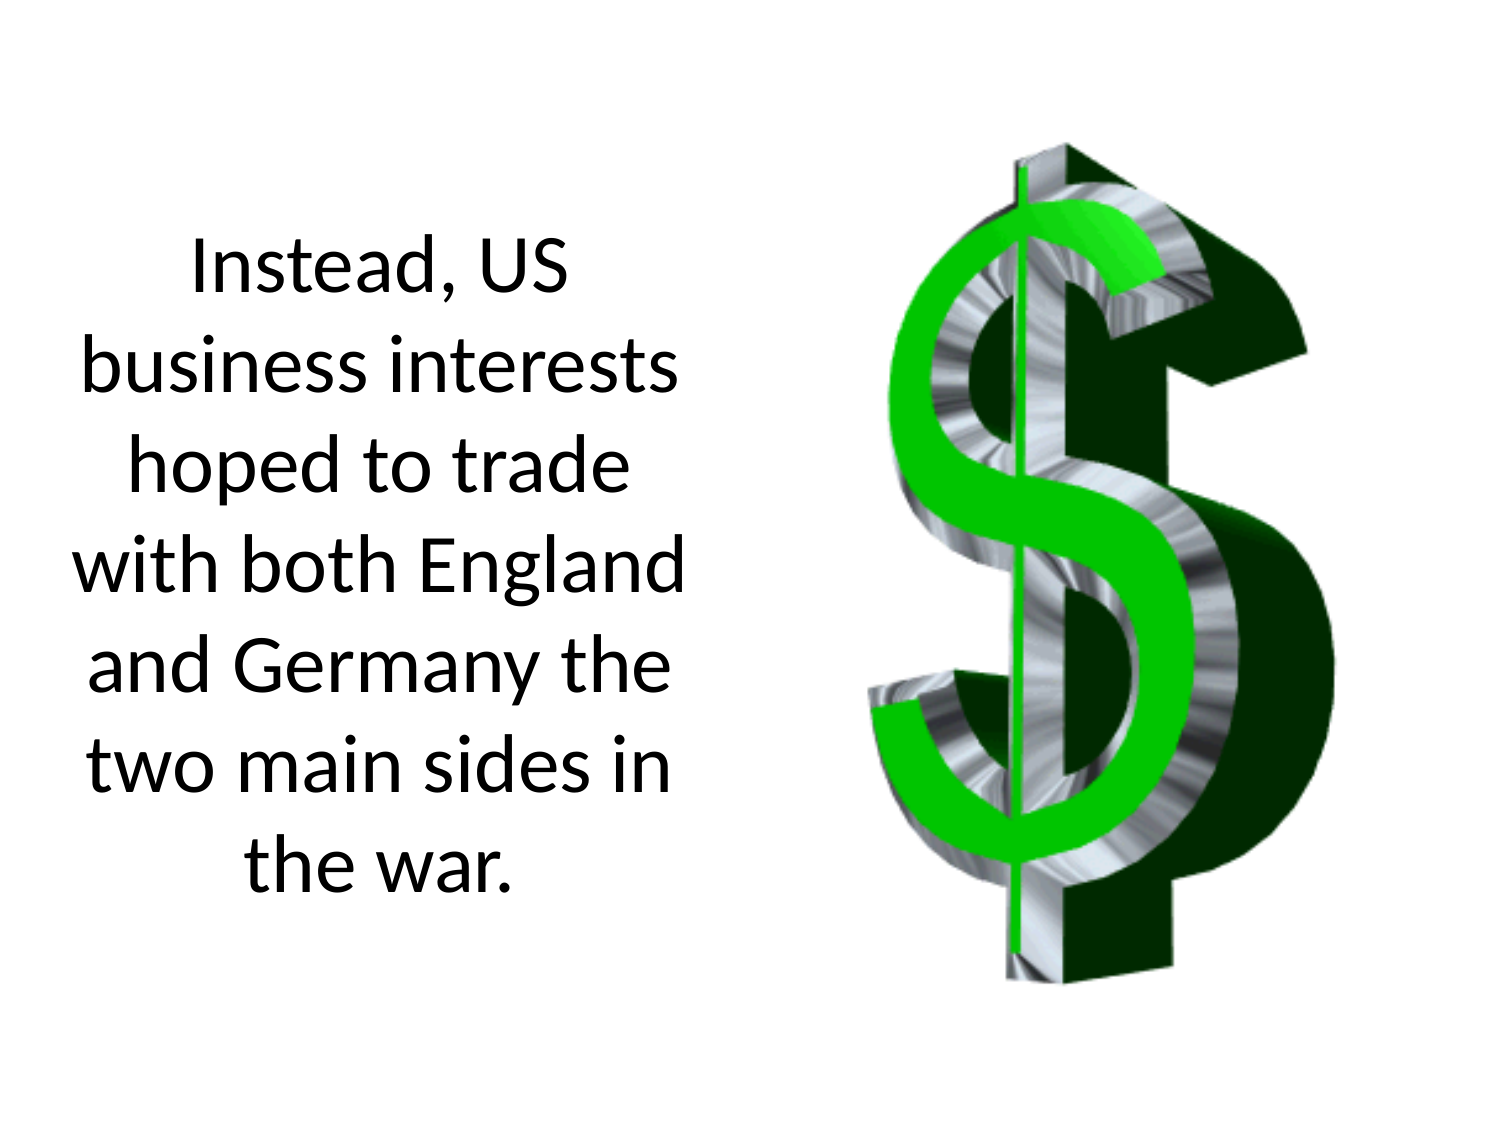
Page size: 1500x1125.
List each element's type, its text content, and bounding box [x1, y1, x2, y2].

text_box Instead, US business interests hoped to trade with both England and Germany the two main sides in the war. [44, 201, 716, 917]
picture [749, 131, 1441, 994]
